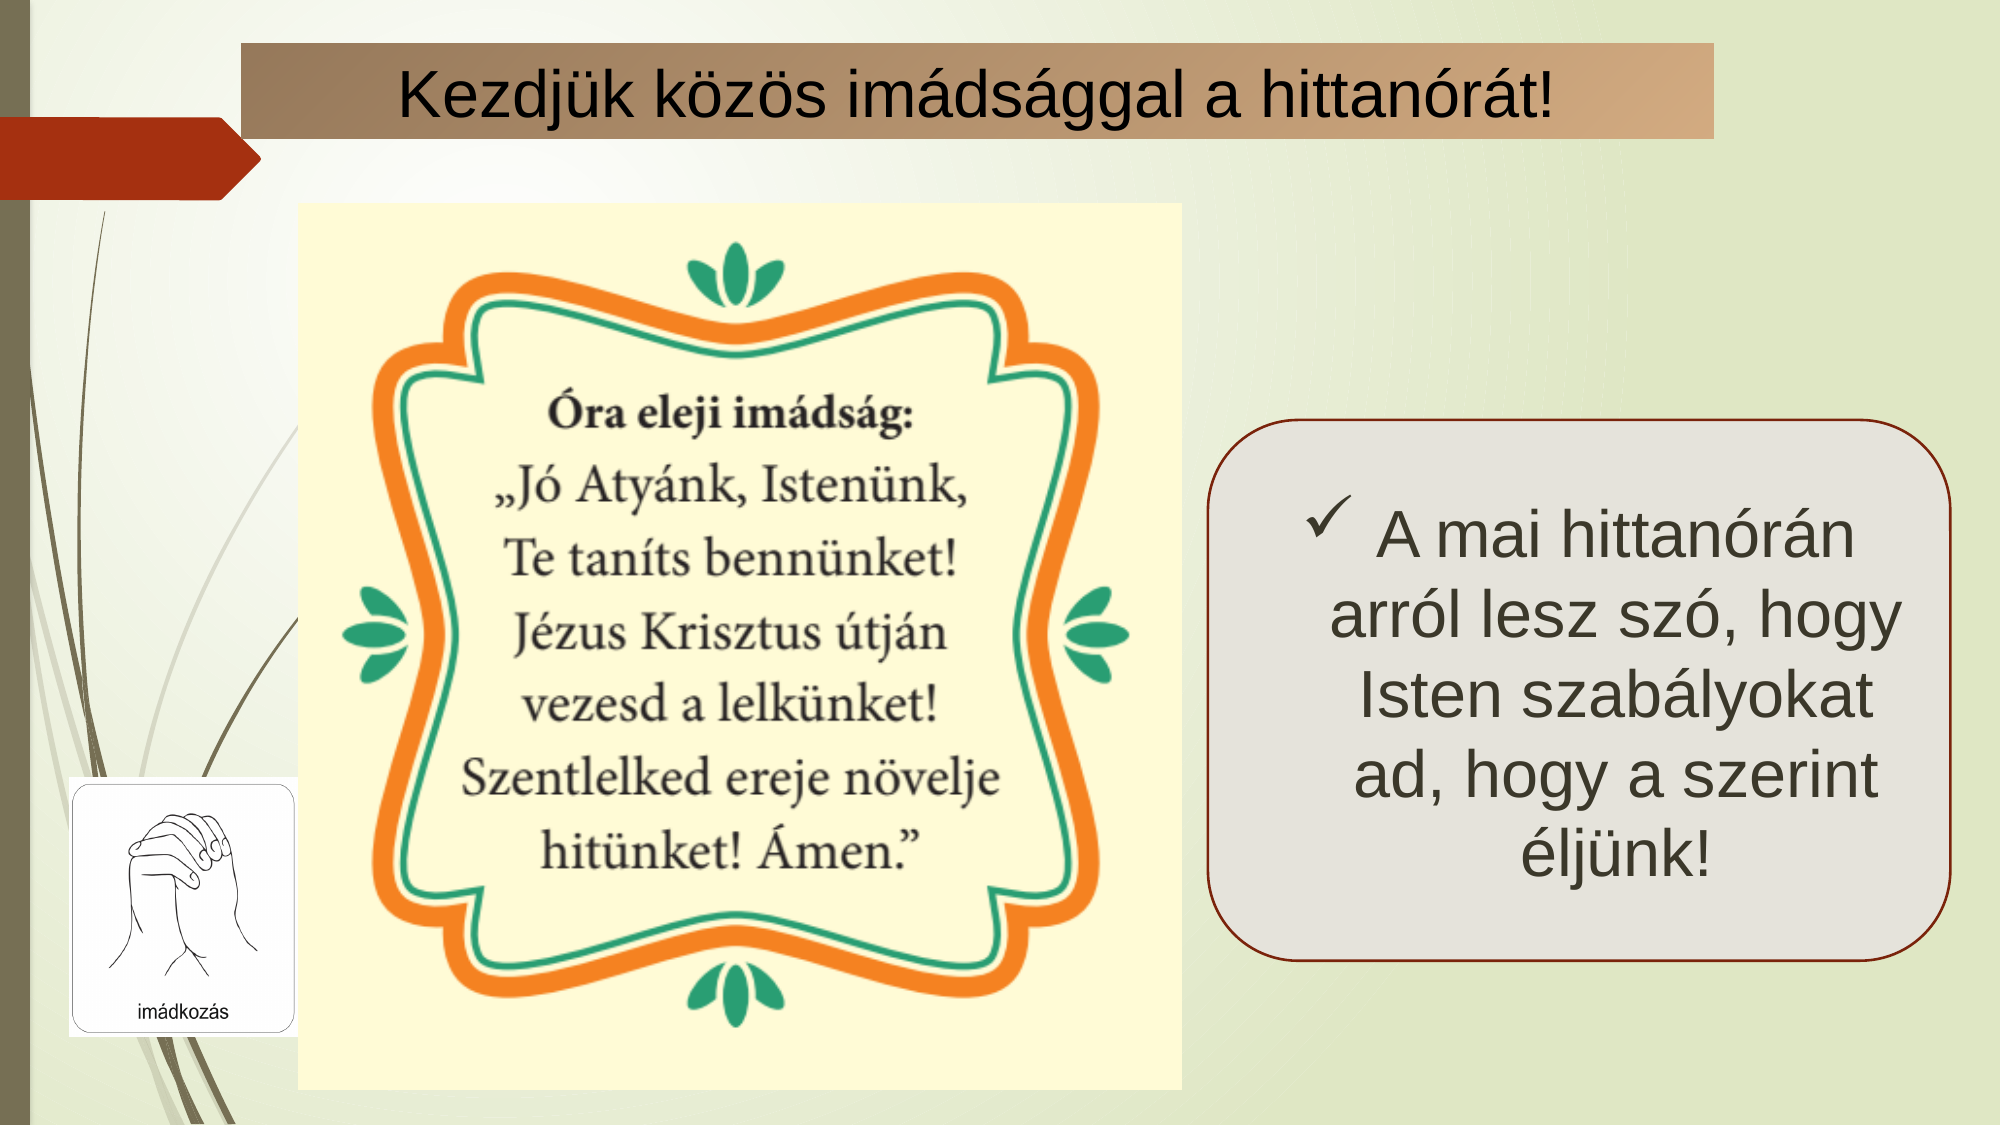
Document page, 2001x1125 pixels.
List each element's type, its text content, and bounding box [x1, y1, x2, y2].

picture [68, 202, 1182, 1090]
text_box A mai hittanórán arról lesz szó, hogy Isten szabályokat ad, hogy a szerint éljünk! [1206, 418, 1952, 963]
text_box Kezdjük közös imádsággal a hittanórát! [241, 43, 1714, 139]
